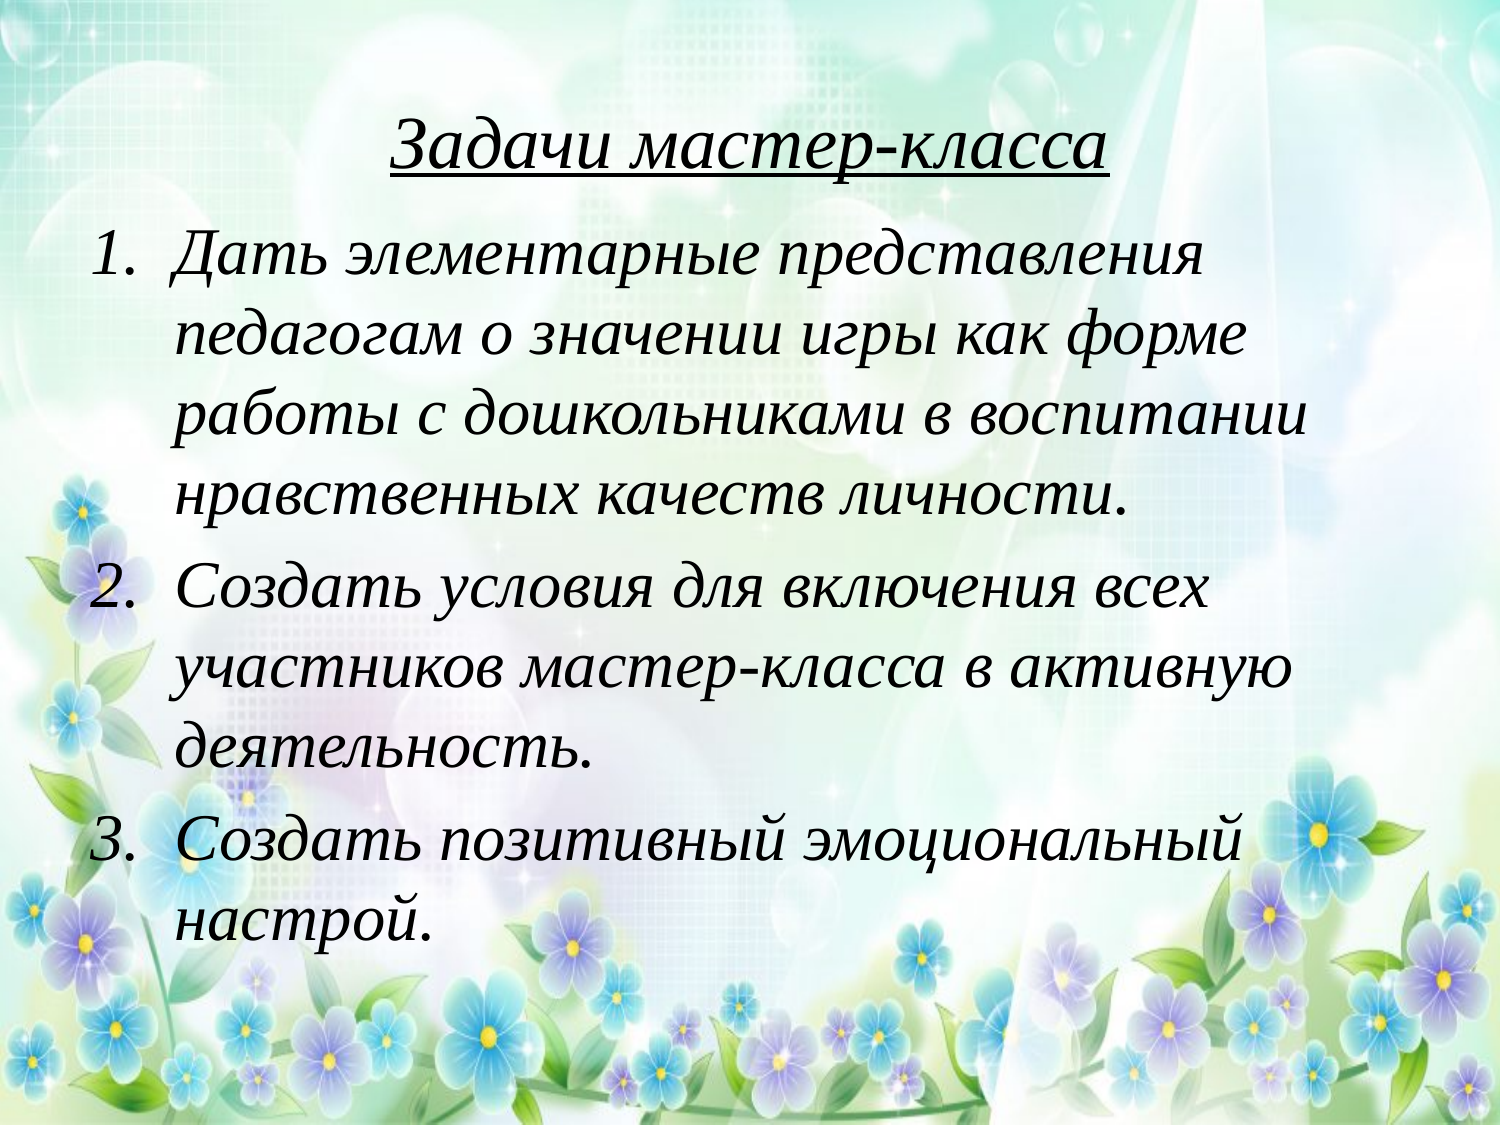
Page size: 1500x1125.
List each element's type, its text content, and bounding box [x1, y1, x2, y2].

picture [0, 0, 1500, 1125]
title Задачи мастер-класса [74, 44, 1426, 199]
list Дать элементарные представления педагогам о значении игры как форме работы с дошкольниками в воспитании нравственных качеств личности. Создать условия для включения всех участников мастер-класса в активную деятельность. Создать позитивный эмоциональный настрой. [74, 199, 1426, 976]
